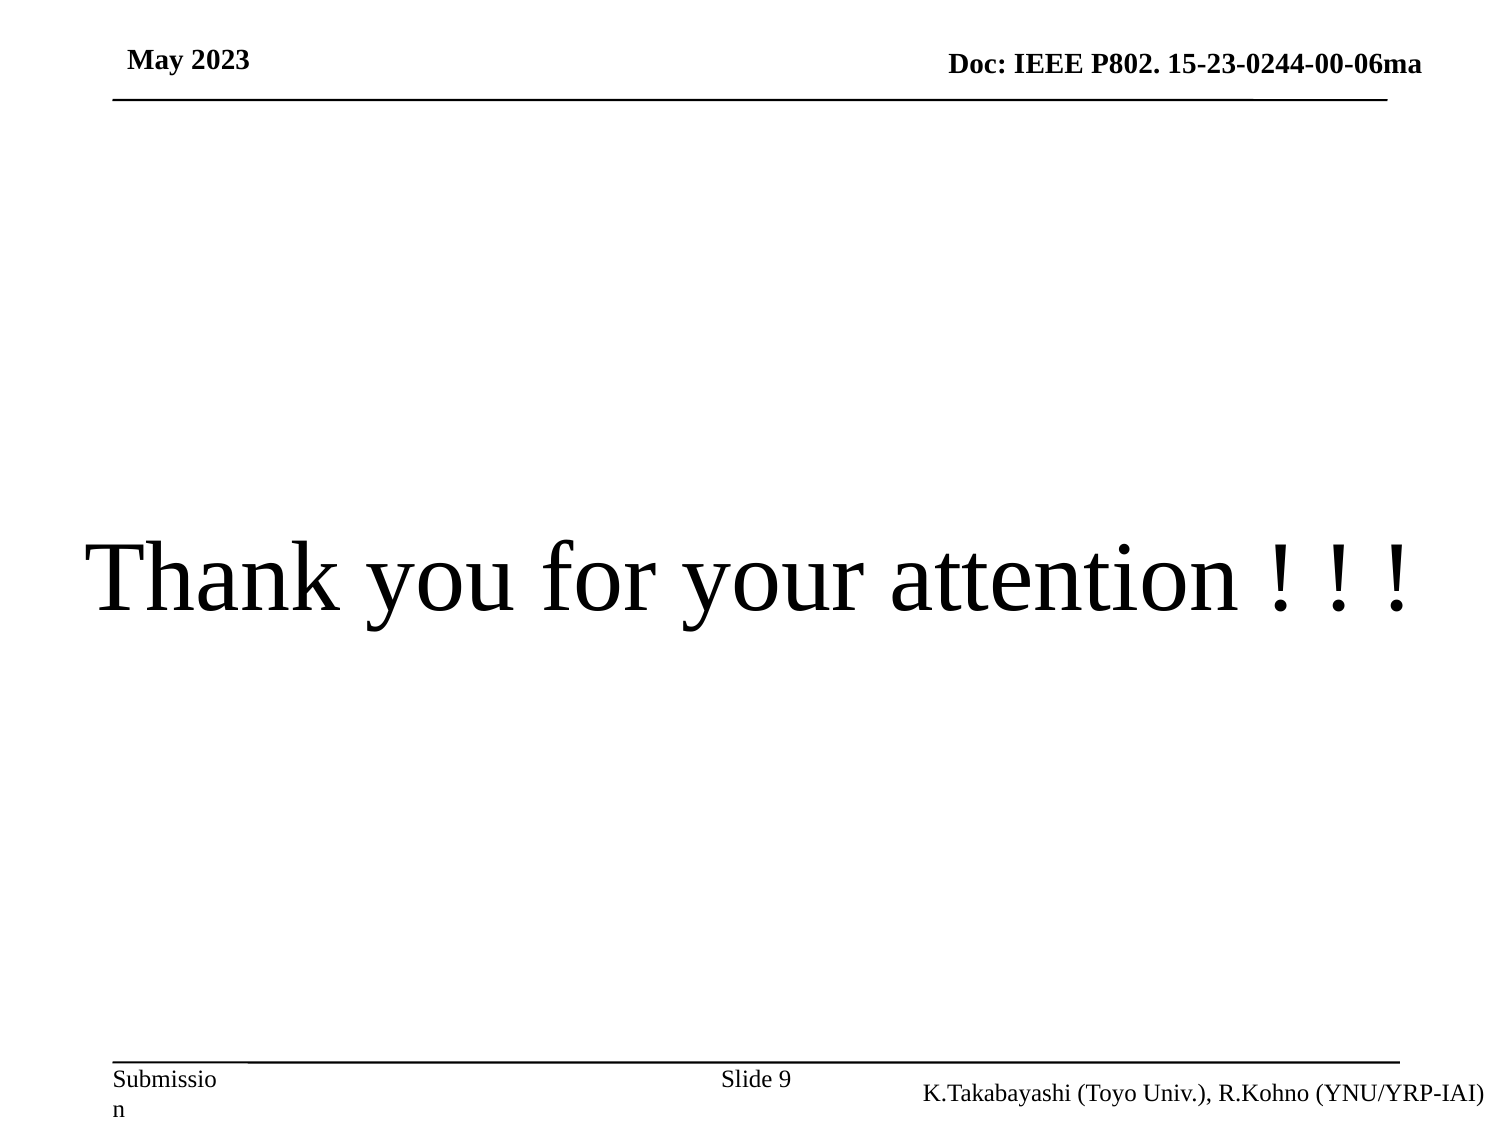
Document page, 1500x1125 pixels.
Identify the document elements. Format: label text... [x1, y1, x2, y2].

text_box Thank you for your attention ! ! ! [21, 503, 1479, 639]
slide_number Slide 9 [711, 1061, 801, 1093]
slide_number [111, 54, 375, 91]
footer K.Takabayashi (Toyo Univ.), R.Kohno (YNU/YRP-IAI) [801, 1061, 1500, 1092]
